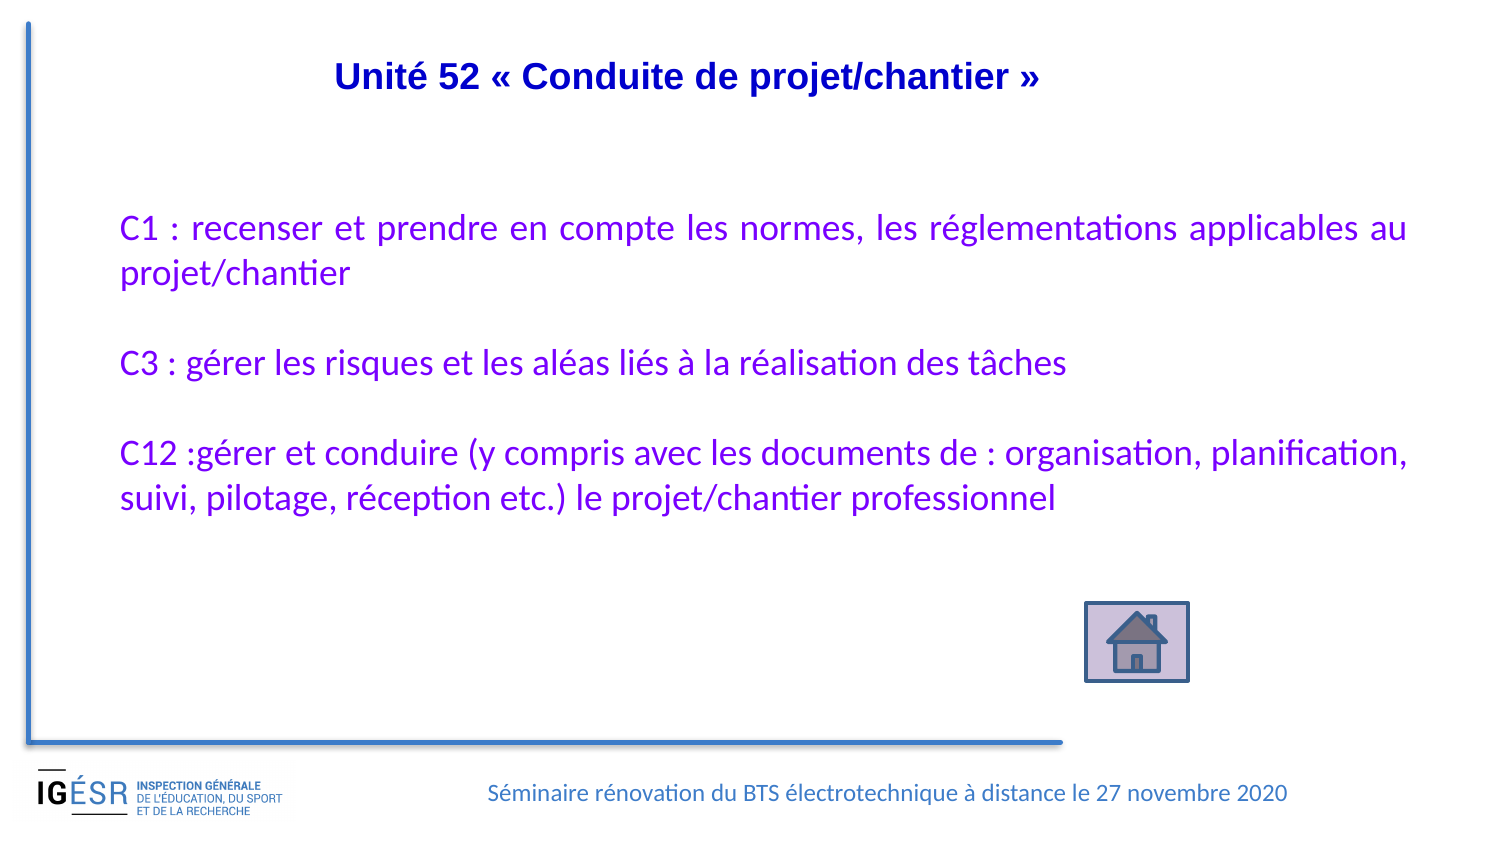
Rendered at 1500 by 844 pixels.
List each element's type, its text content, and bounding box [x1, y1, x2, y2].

picture [12, 760, 296, 822]
text_box [1084, 601, 1190, 683]
text_box C1 : recenser et prendre en compte les normes, les réglementations applicables au projet/chantier C3 : gérer les risques et les aléas liés à la réalisation des tâches C12 :gérer et conduire (y compris avec les documents de : organisation, planification, suivi, pilotage, réception etc.) le projet/chantier professionnel [105, 105, 1424, 577]
text_box Unité 52 « Conduite de projet/chantier » [319, 45, 1057, 105]
